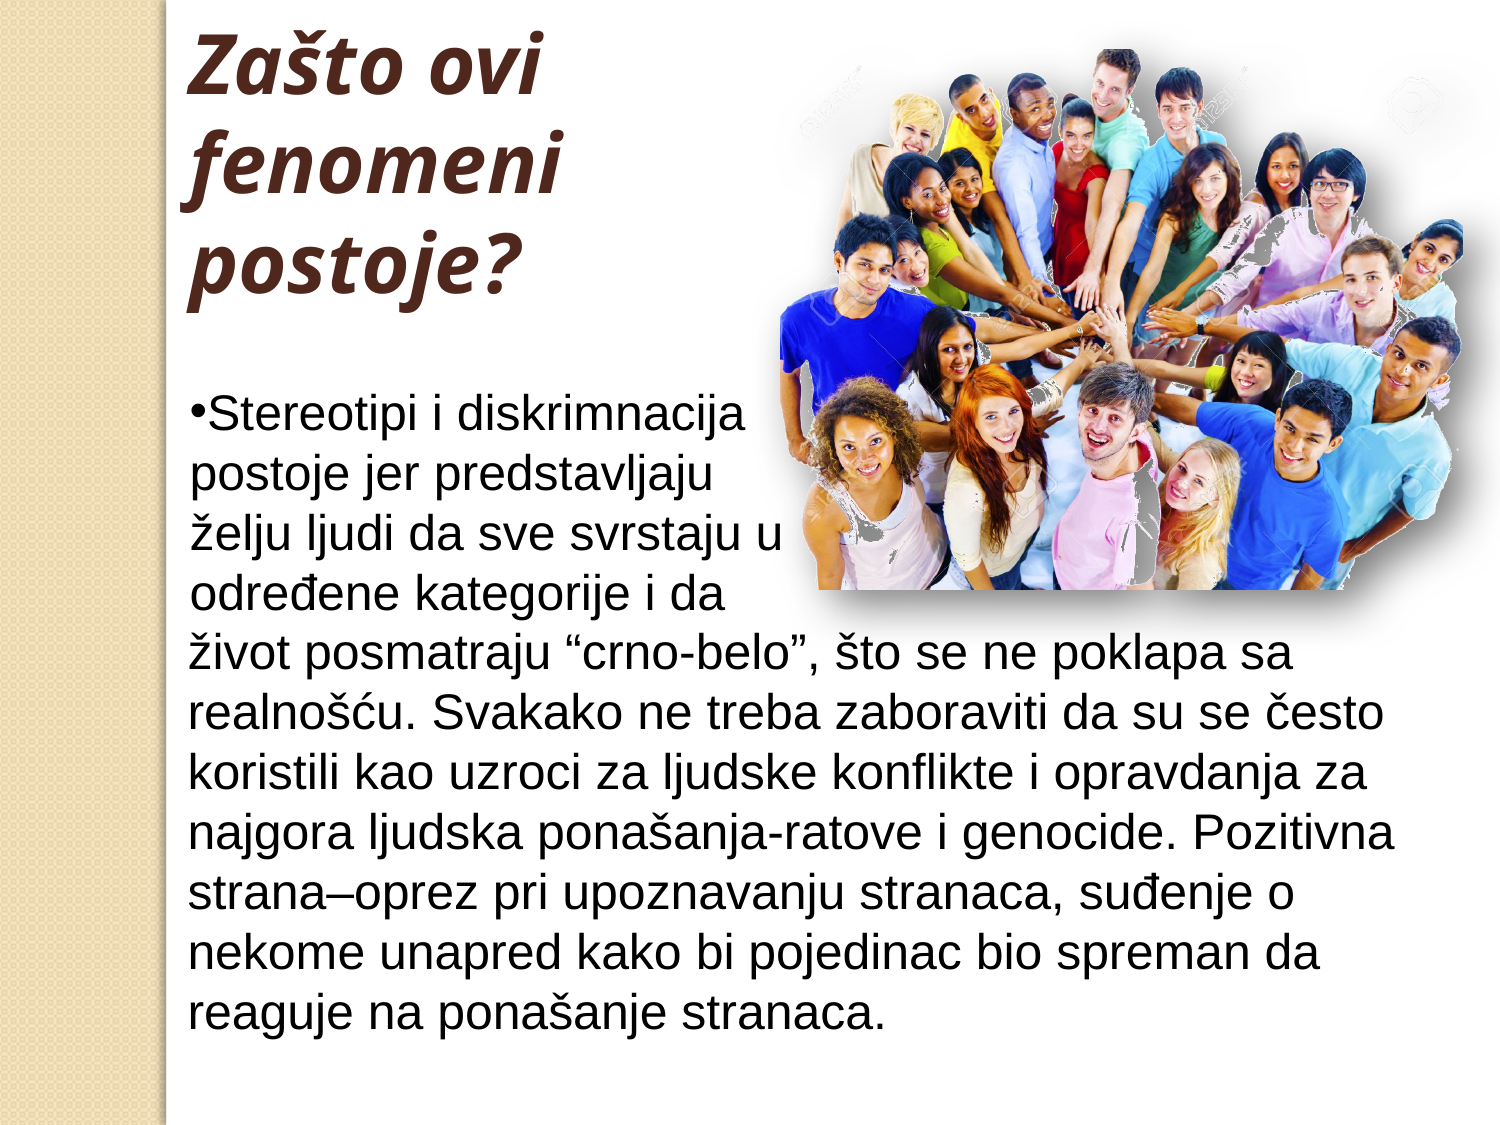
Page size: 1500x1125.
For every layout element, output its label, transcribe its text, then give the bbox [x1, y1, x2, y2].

text_box život posmatraju “crno-belo”, što se ne poklapa sa realnošću. Svakako ne treba zaboraviti da su se često koristili kao uzroci za ljudske konflikte i opravdanja za najgora ljudska ponašanja-ratove i genocide. Pozitivna strana–oprez pri upoznavanju stranaca, suđenje o nekome unapred kako bi pojedinac bio spreman da reaguje na ponašanje stranaca. [172, 612, 1486, 1098]
picture [780, 49, 1463, 591]
text_box Zašto ovi fenomeni postoje? Stereotipi i diskrimnacija postoje jer predstavljaju želju ljudi da sve svrstaju u određene kategorije i da [174, 3, 838, 612]
